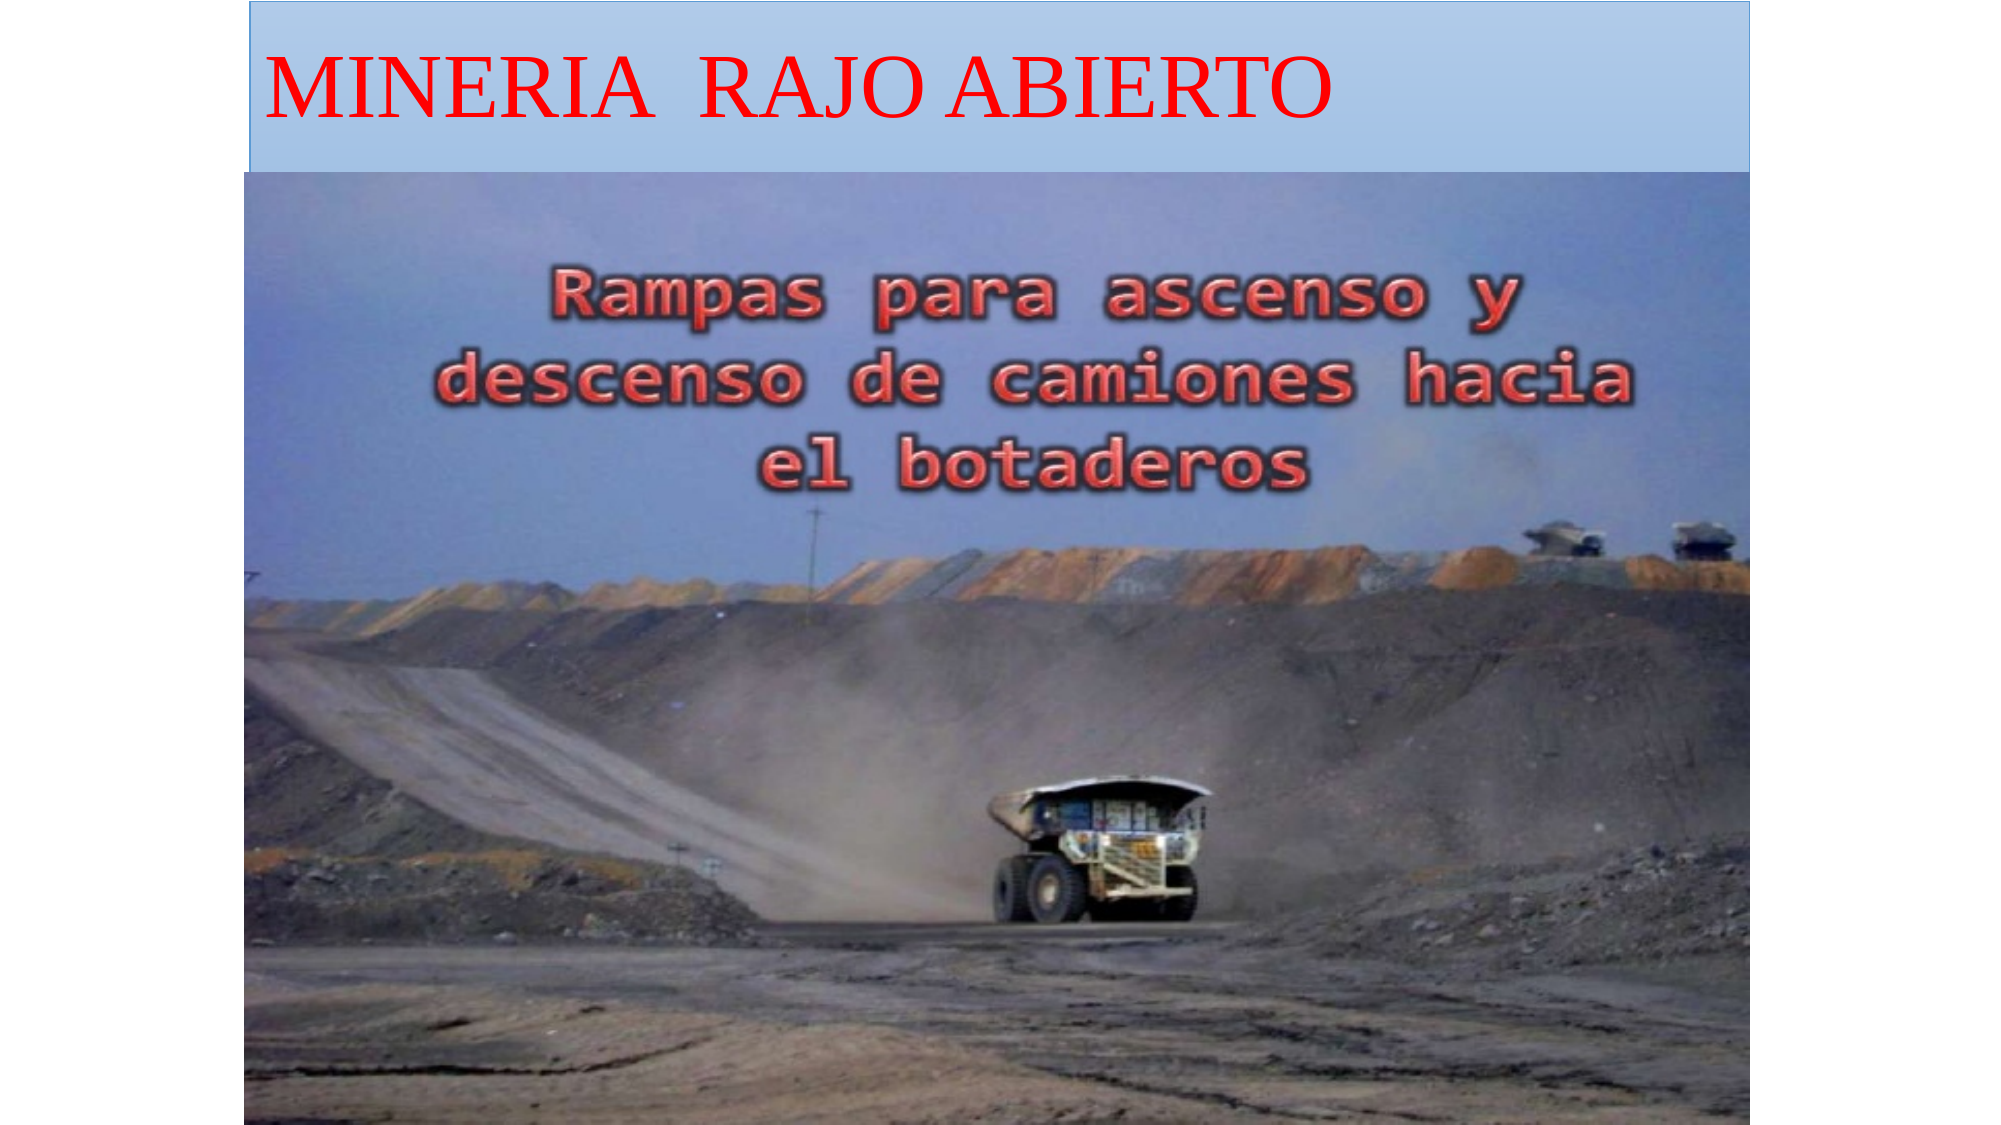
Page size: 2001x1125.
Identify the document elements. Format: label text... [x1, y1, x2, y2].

title MINERIA RAJO ABIERTO [249, 1, 1750, 172]
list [244, 172, 1750, 1125]
